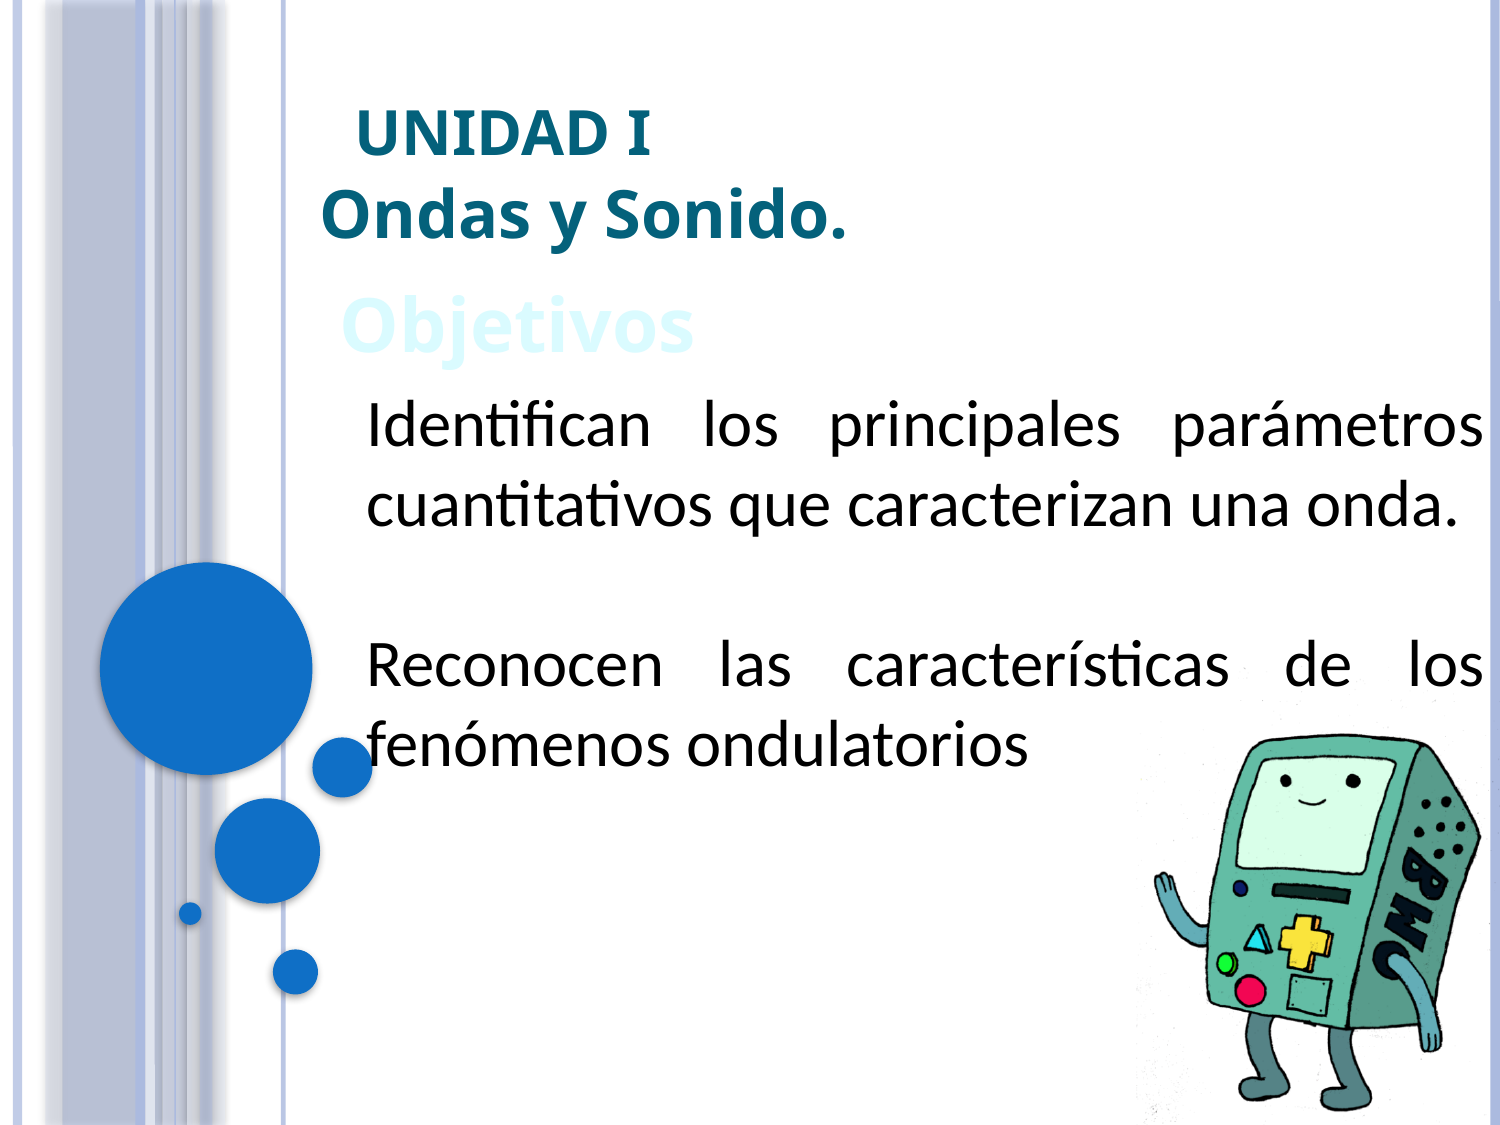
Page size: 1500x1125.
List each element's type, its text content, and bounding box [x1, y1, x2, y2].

text_box Objetivos [324, 269, 712, 375]
title Unidad i [339, 46, 1353, 176]
picture [1124, 660, 1500, 1125]
subtitle Ondas y Sonido. [304, 164, 1318, 389]
text_box Identifican los principales parámetros cuantitativos que caracterizan una onda. Reconocen las características de los fenómenos ondulatorios [351, 372, 1500, 788]
